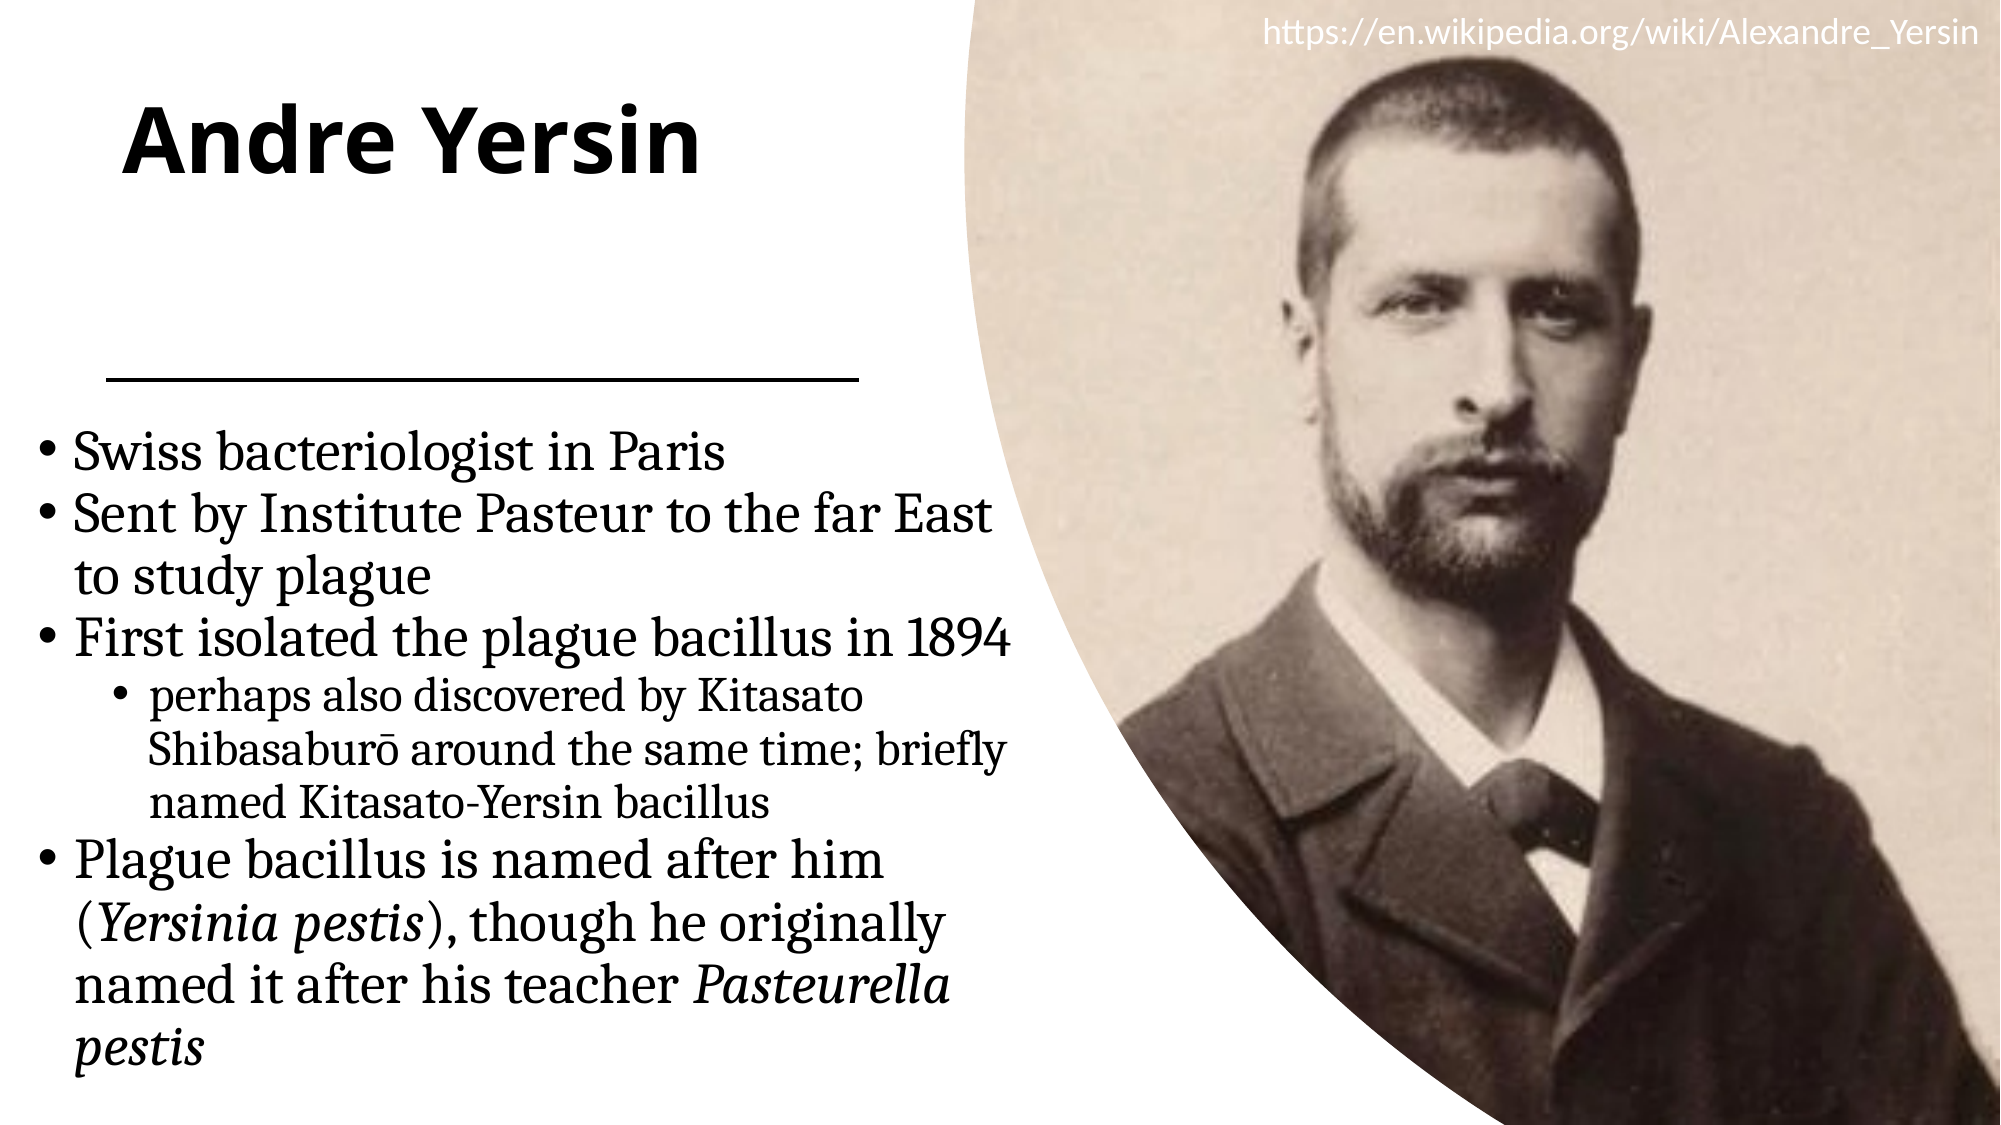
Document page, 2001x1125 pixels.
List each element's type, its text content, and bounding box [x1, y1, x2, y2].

picture [964, 0, 2000, 1125]
list Swiss bacteriologist in Paris Sent by Institute Pasteur to the far East to study plague First isolated the plague bacillus in 1894 perhaps also discovered by Kitasato Shibasaburō around the same time; briefly named Kitasato-Yersin bacillus Plague bacillus is named after him (Yersinia pestis), though he originally named it after his teacher Pasteurella pestis [22, 353, 964, 1092]
title Andre Yersin [107, 59, 948, 338]
